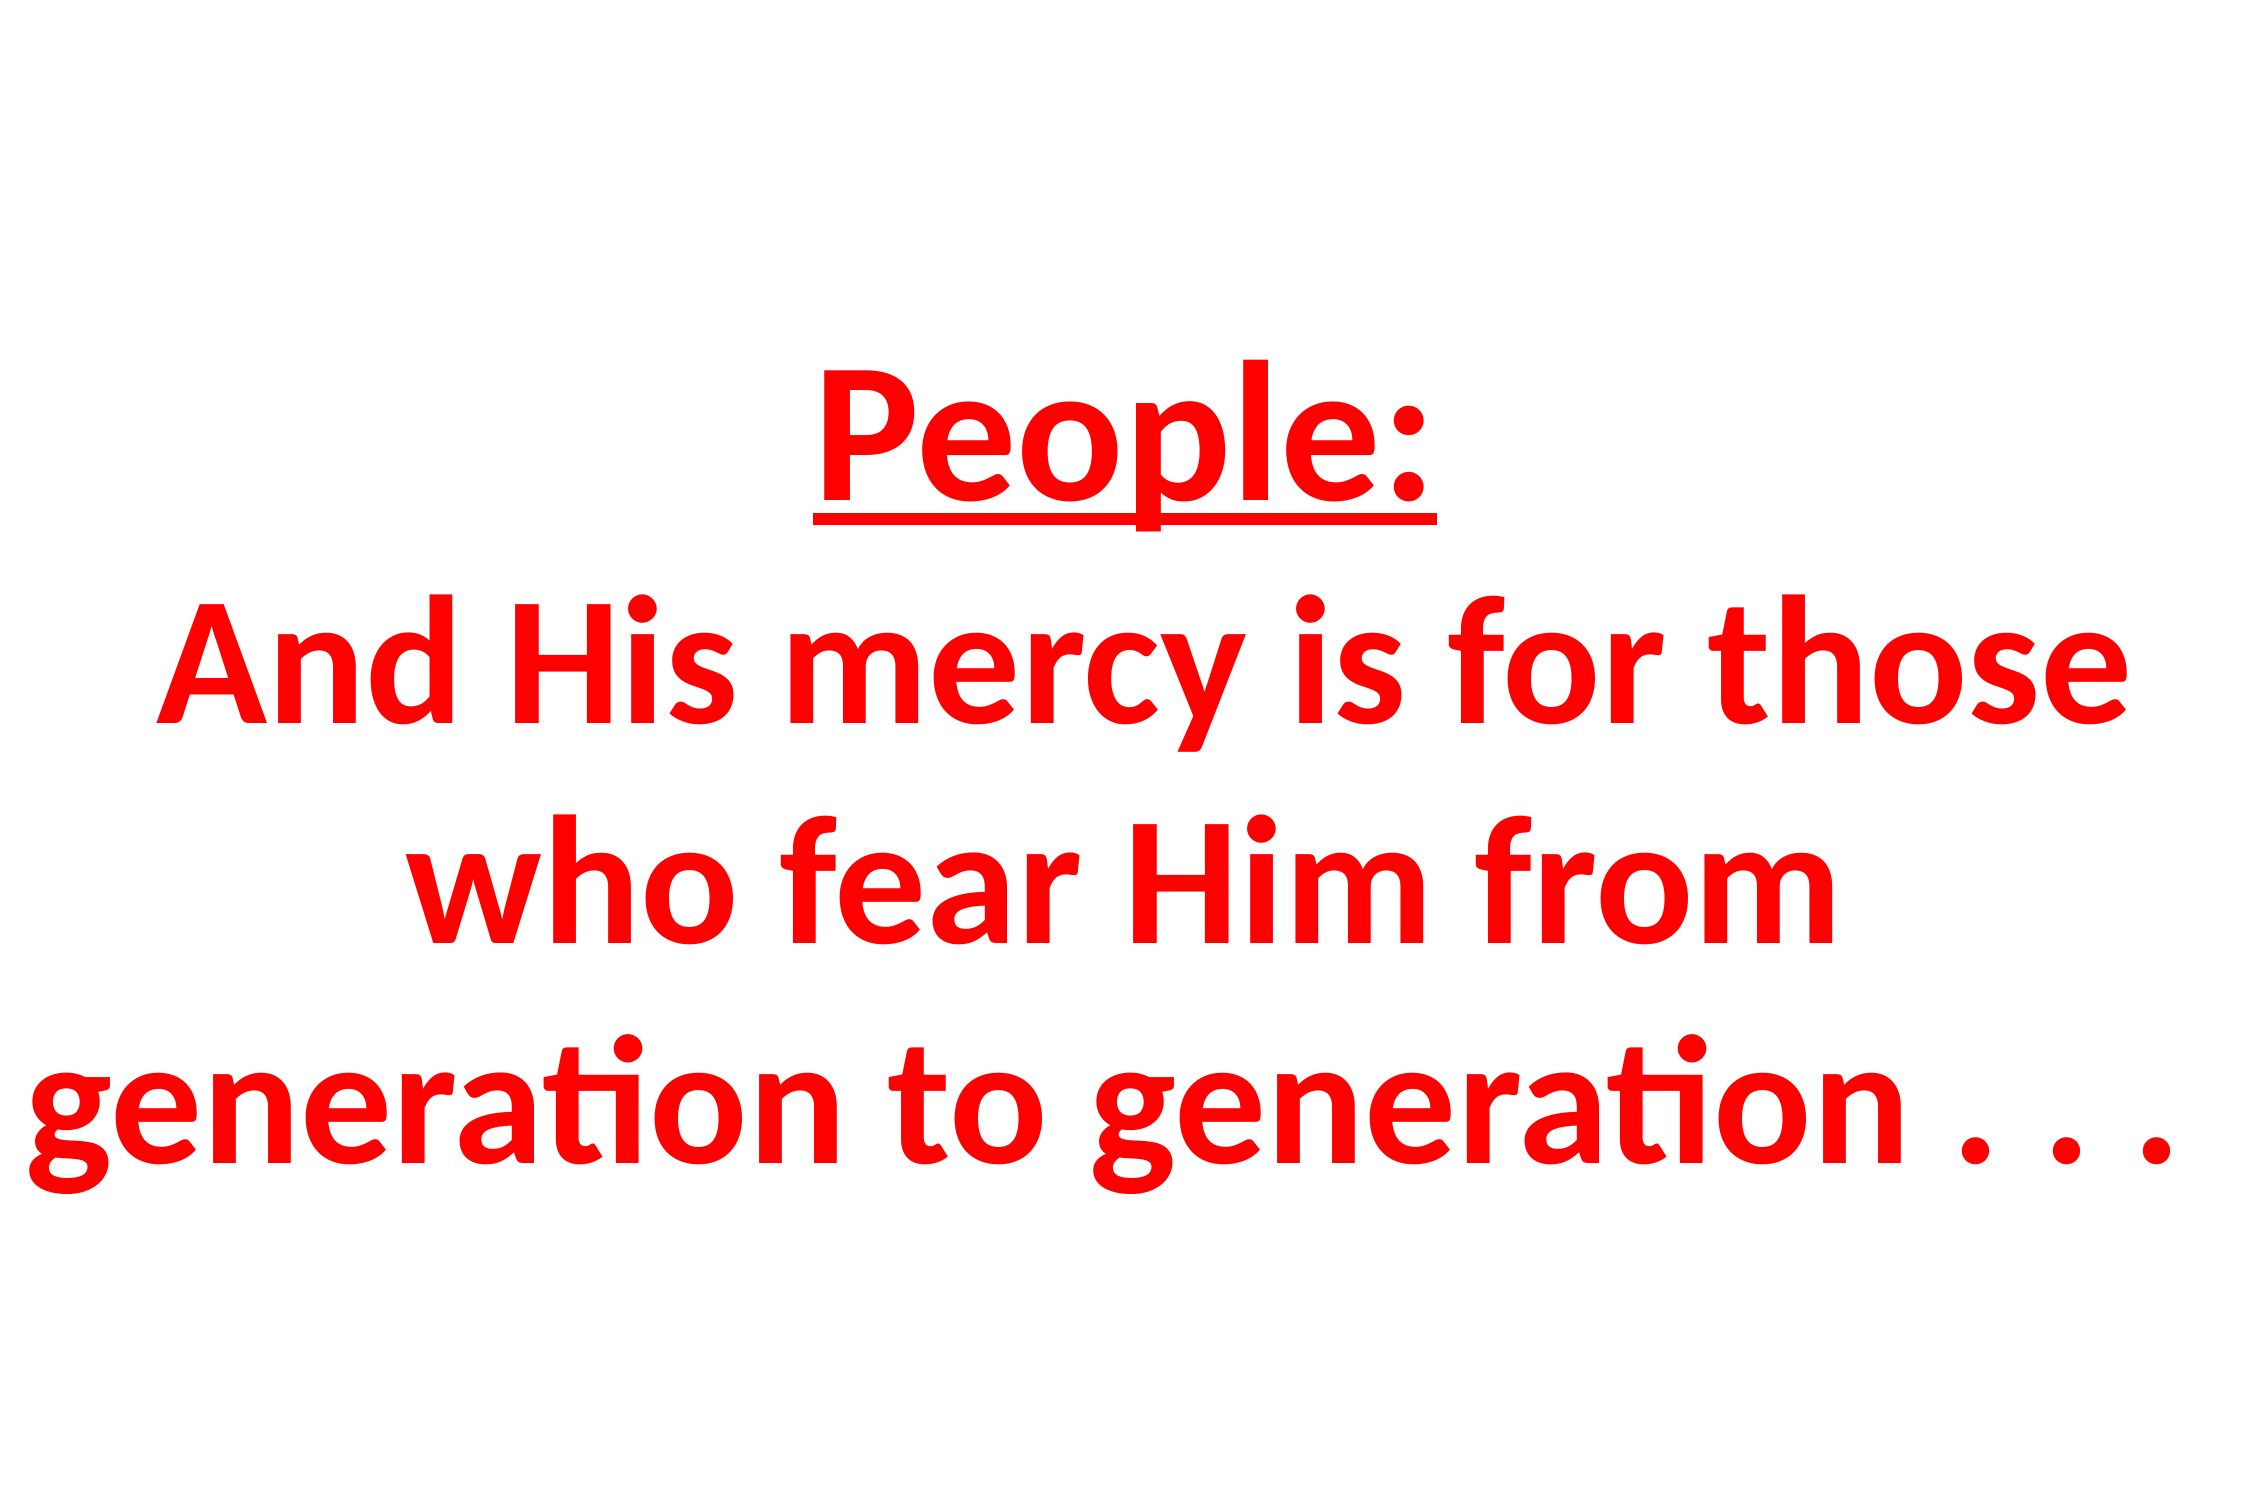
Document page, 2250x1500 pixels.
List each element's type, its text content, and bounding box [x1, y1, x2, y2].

title People: And His mercy is for those who fear Him from generation to generation . . . [0, 116, 2250, 1383]
